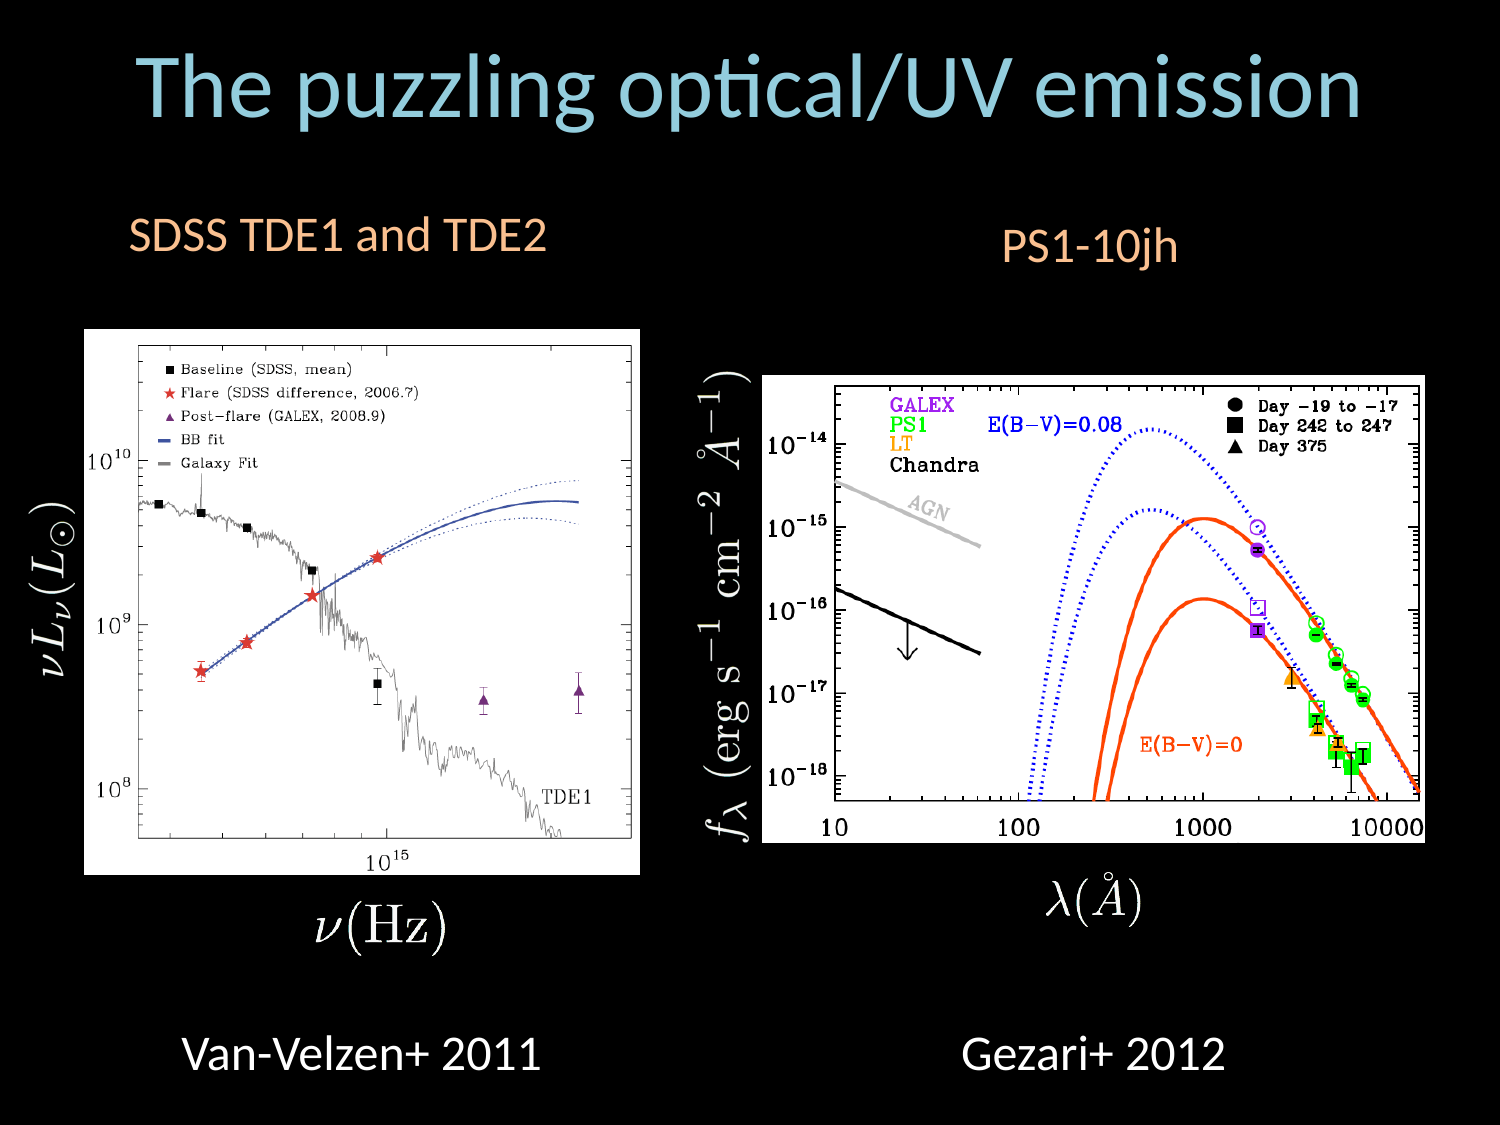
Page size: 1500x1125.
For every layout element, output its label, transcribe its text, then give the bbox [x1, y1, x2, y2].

text_box SDSS TDE1 and TDE2 [121, 193, 603, 269]
text_box PS1-10jh [993, 205, 1194, 280]
text_box Gezari+ 2012 [946, 1013, 1242, 1088]
text_box Van-Velzen+ 2011 [166, 1013, 558, 1088]
picture [0, 329, 1426, 876]
title The puzzling optical/UV emission [75, 0, 1425, 175]
picture [314, 899, 447, 956]
picture [1046, 870, 1142, 927]
